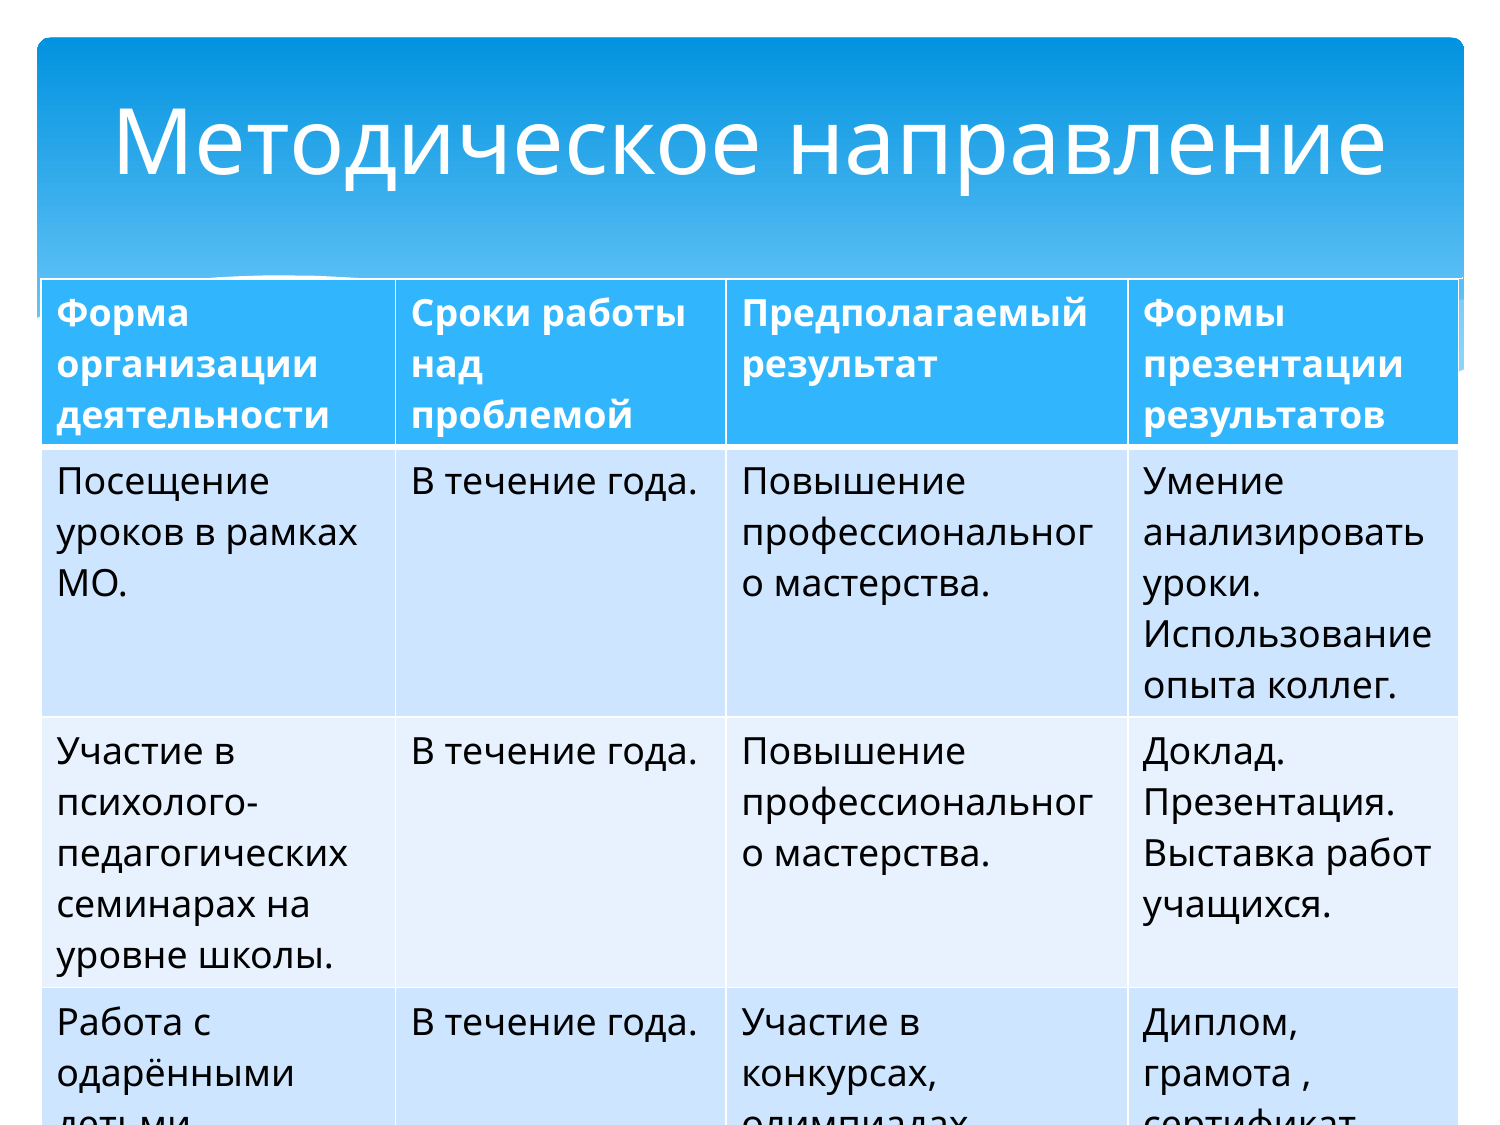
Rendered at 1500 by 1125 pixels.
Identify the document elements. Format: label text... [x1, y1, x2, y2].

table_cell Доклад. Презентация. Выставка работ учащихся. [1129, 718, 1458, 987]
table_cell Умение анализировать уроки. Использование опыта коллег. [1129, 450, 1458, 716]
table_cell Участие в конкурсах, олимпиадах разного уровня. [727, 988, 1127, 1125]
table_cell Повышение профессионального мастерства. [727, 450, 1127, 716]
table_cell Диплом, грамота , сертификат. [1129, 988, 1458, 1125]
table_cell В течение года. [396, 988, 725, 1125]
table_cell Посещение уроков в рамках МО. [42, 450, 395, 716]
table_cell Работа с одарёнными детьми. [42, 988, 395, 1125]
table_header Формы презентации результатов [1129, 280, 1458, 444]
table_header Сроки работы над проблемой [396, 280, 725, 444]
table_cell Участие в психолого- педагогических семинарах на уровне школы. [42, 718, 395, 987]
table_cell В течение года. [396, 450, 725, 716]
table_header Предполагаемый результат [727, 280, 1127, 444]
title Методическое направление [75, 55, 1425, 220]
table_cell Повышение профессионального мастерства. [727, 718, 1127, 987]
table_cell В течение года. [396, 718, 725, 987]
table_header Форма организации деятельности [42, 280, 395, 444]
